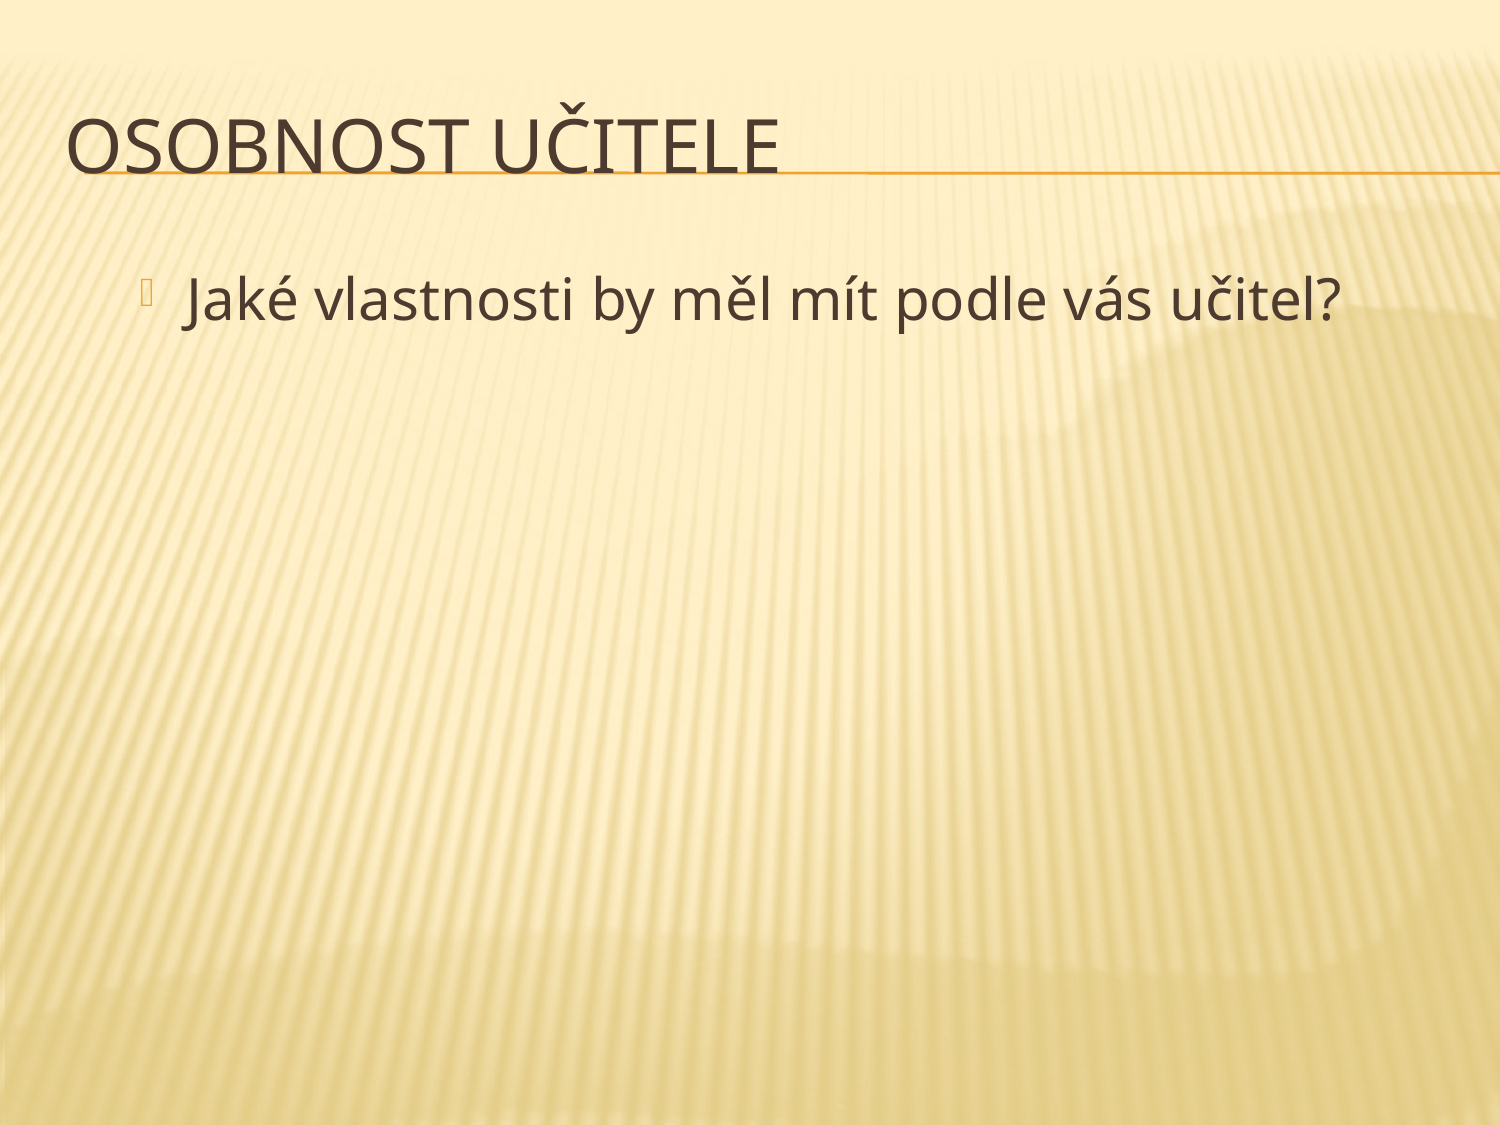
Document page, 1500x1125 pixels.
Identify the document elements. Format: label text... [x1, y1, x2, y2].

list Jaké vlastnosti by měl mít podle vás učitel? [50, 254, 1475, 998]
title Osobnost učitele [50, 75, 1475, 213]
